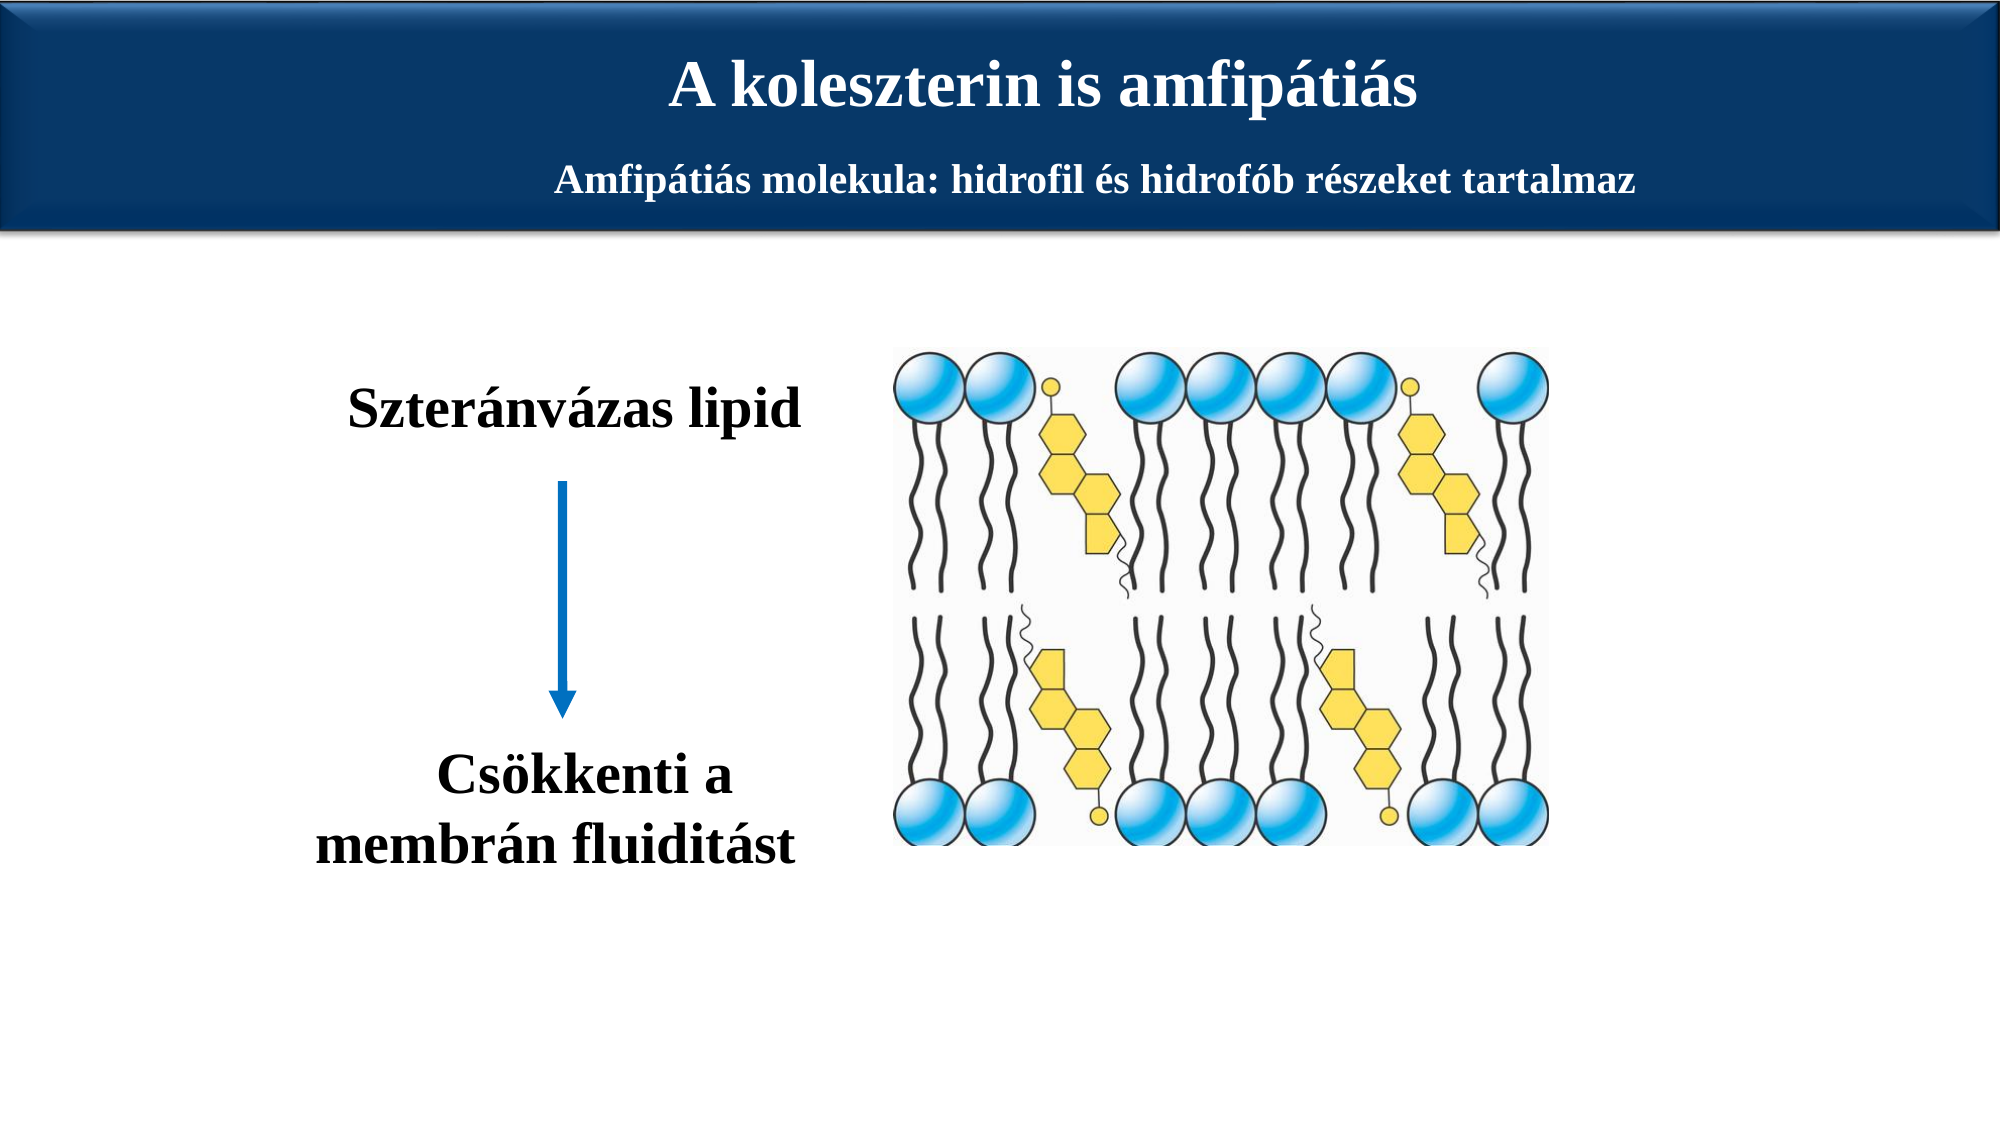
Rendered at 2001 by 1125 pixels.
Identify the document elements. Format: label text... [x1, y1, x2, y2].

text_box Szteránvázas lipid [279, 361, 871, 447]
text_box [556, 481, 569, 719]
picture [0, 0, 2000, 245]
picture [893, 347, 1549, 846]
text_box Csökkenti a membrán fluiditást [249, 727, 863, 883]
